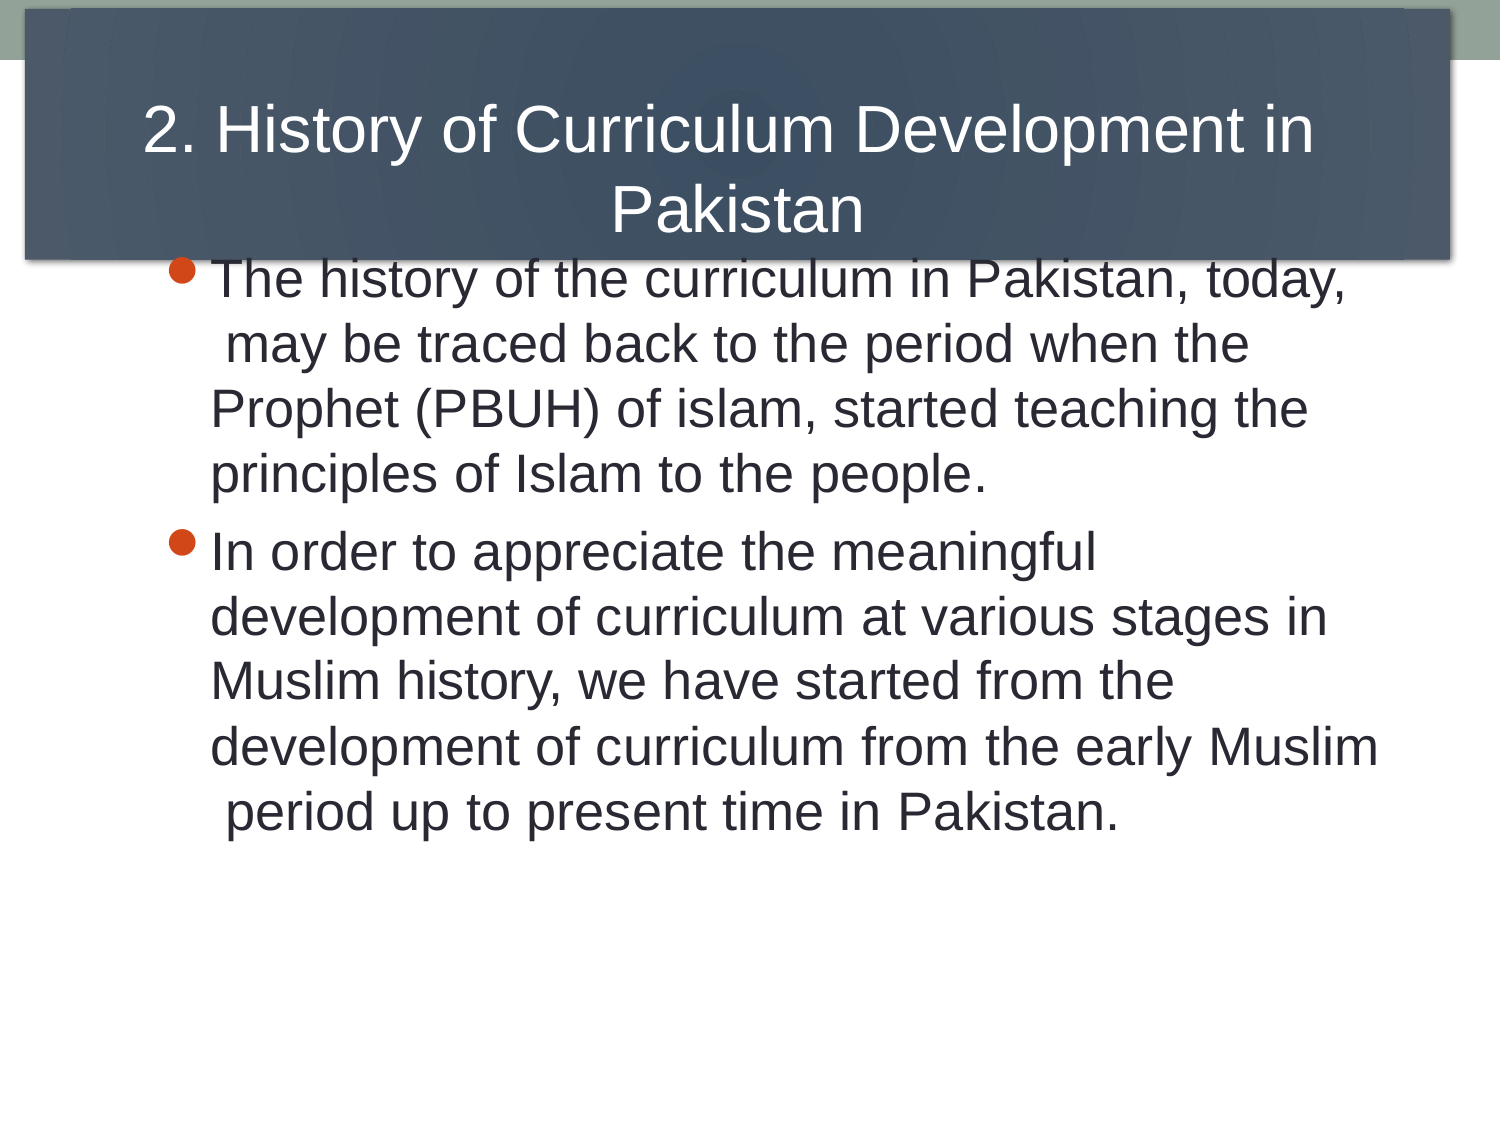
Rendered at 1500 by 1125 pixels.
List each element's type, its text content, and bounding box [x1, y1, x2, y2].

title 2. History of Curriculum Development in Pakistan [24, 8, 1450, 260]
text_box The history of the curriculum in Pakistan, today, may be traced back to the period when the Prophet (PBUH) of islam, started teaching the principles of Islam to the people. In order to appreciate the meaningful development of curriculum at various stages in Muslim history, we have started from the development of curriculum from the early Muslim period up to present time in Pakistan. [162, 241, 1382, 841]
